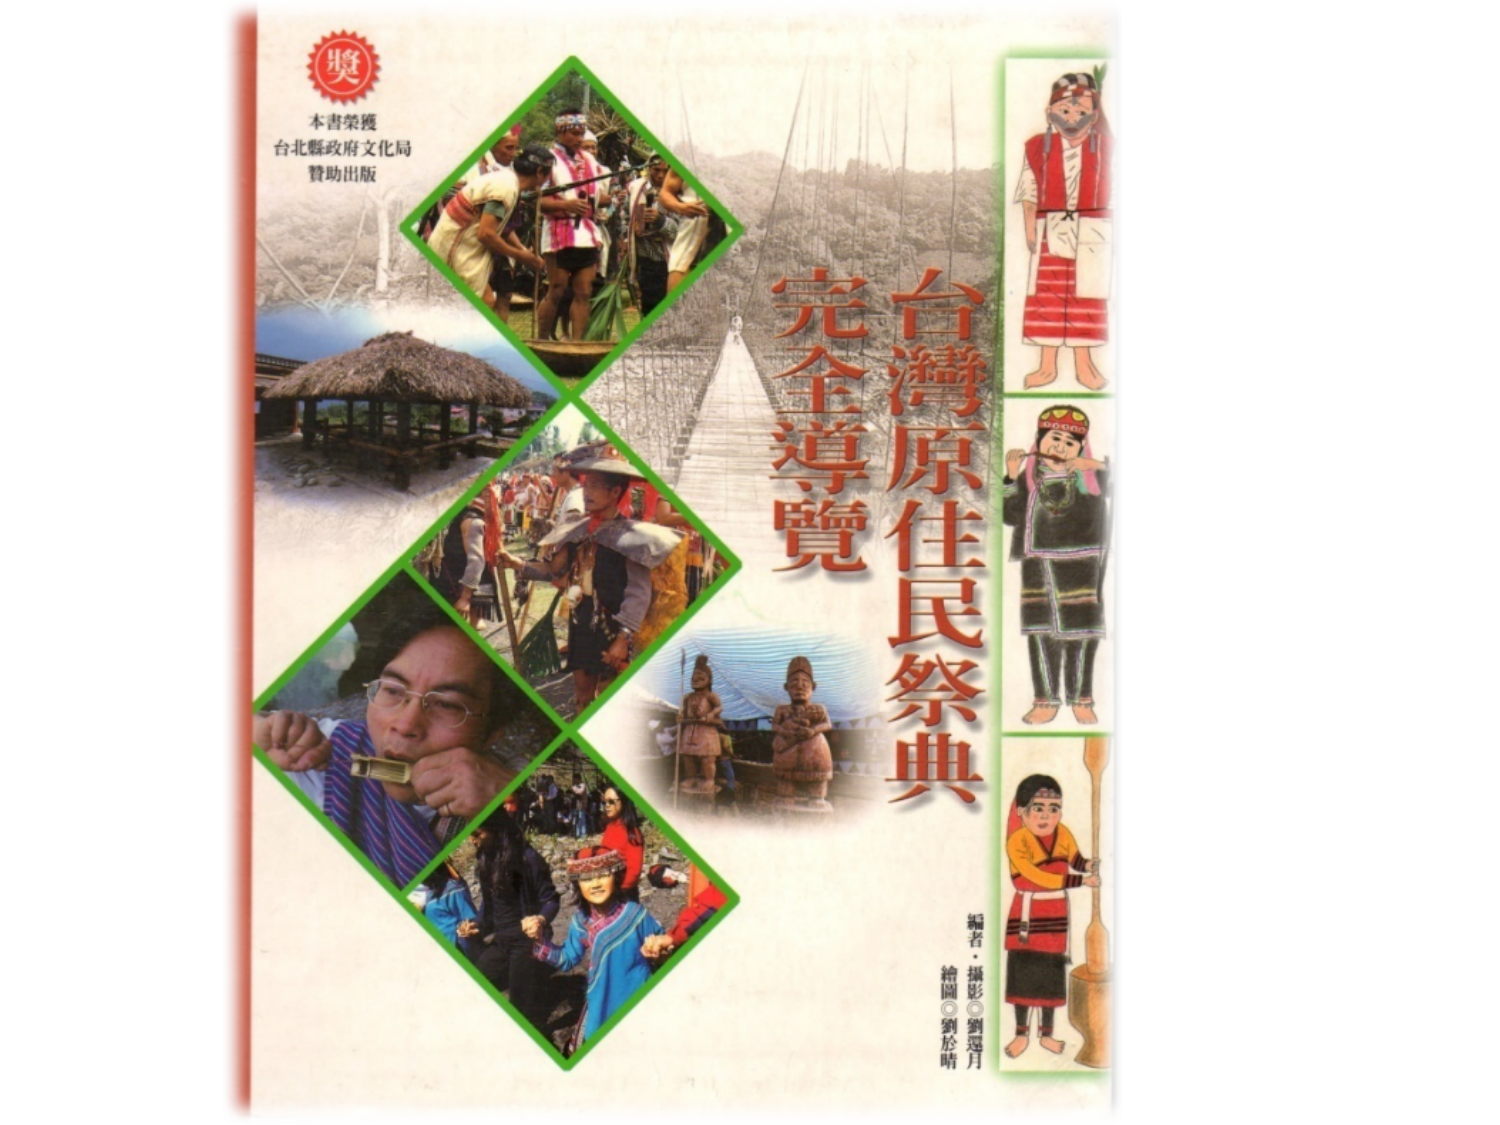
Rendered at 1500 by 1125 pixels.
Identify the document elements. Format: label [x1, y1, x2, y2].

list [222, 0, 1123, 1125]
